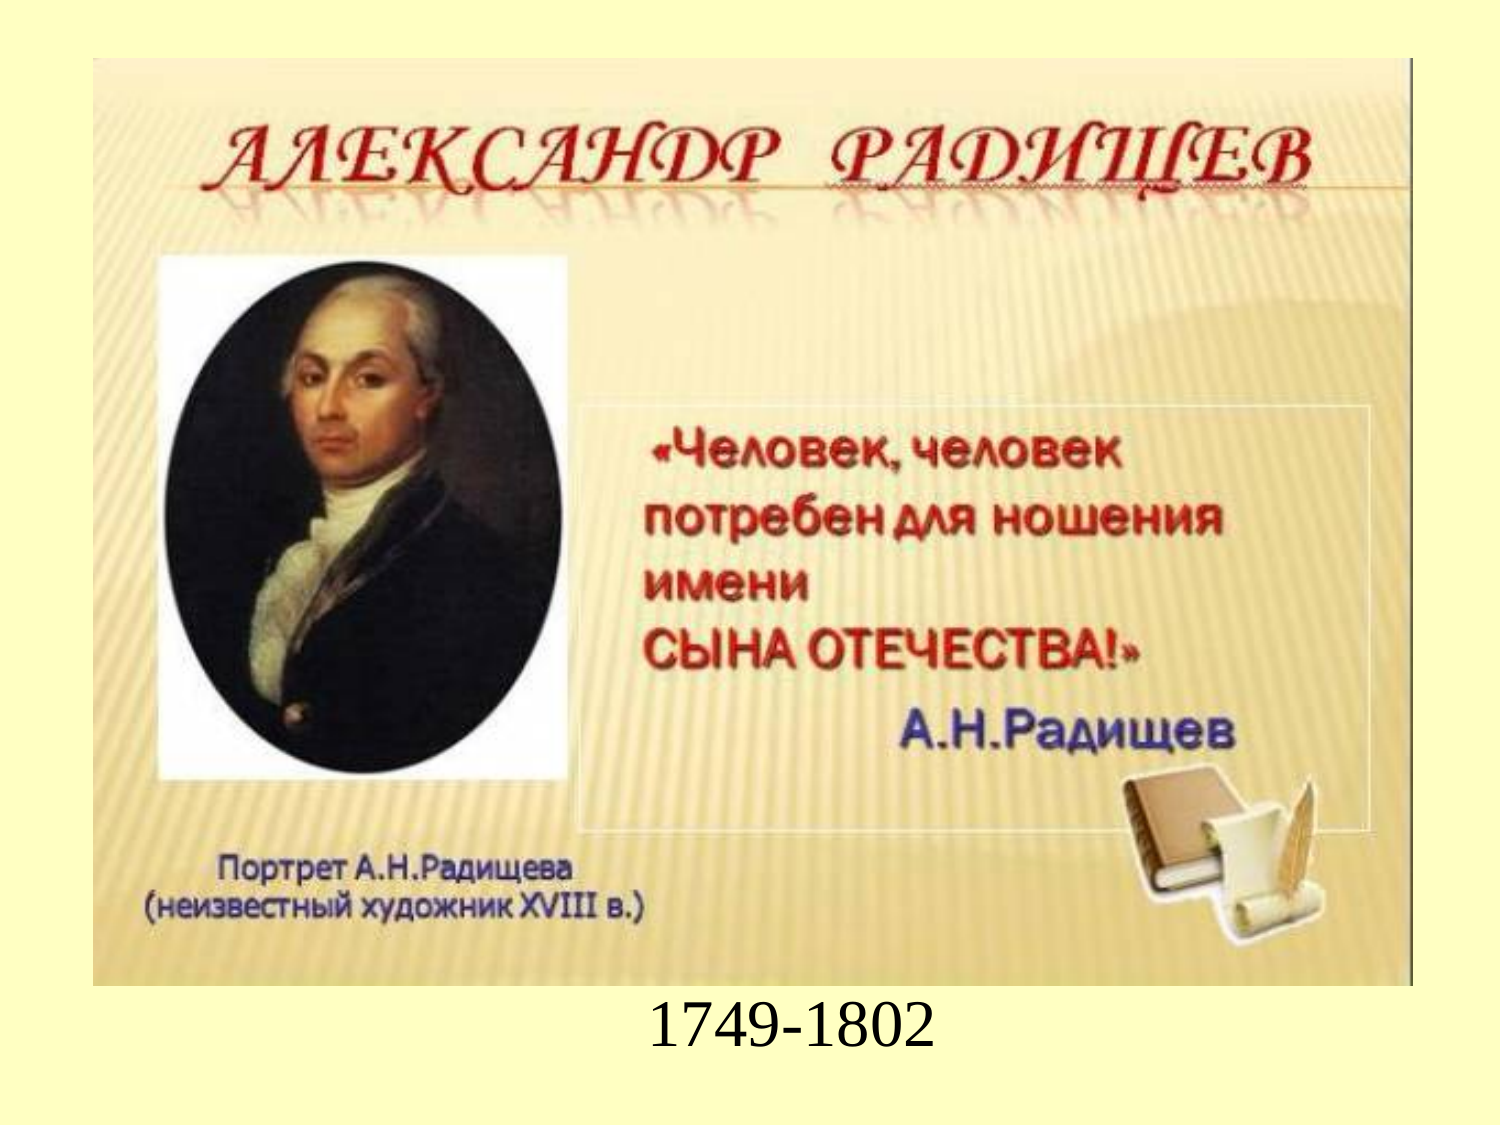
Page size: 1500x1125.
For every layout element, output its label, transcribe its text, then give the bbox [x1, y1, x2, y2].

text_box 1749-1802 [632, 994, 1020, 1068]
picture [93, 58, 1413, 986]
